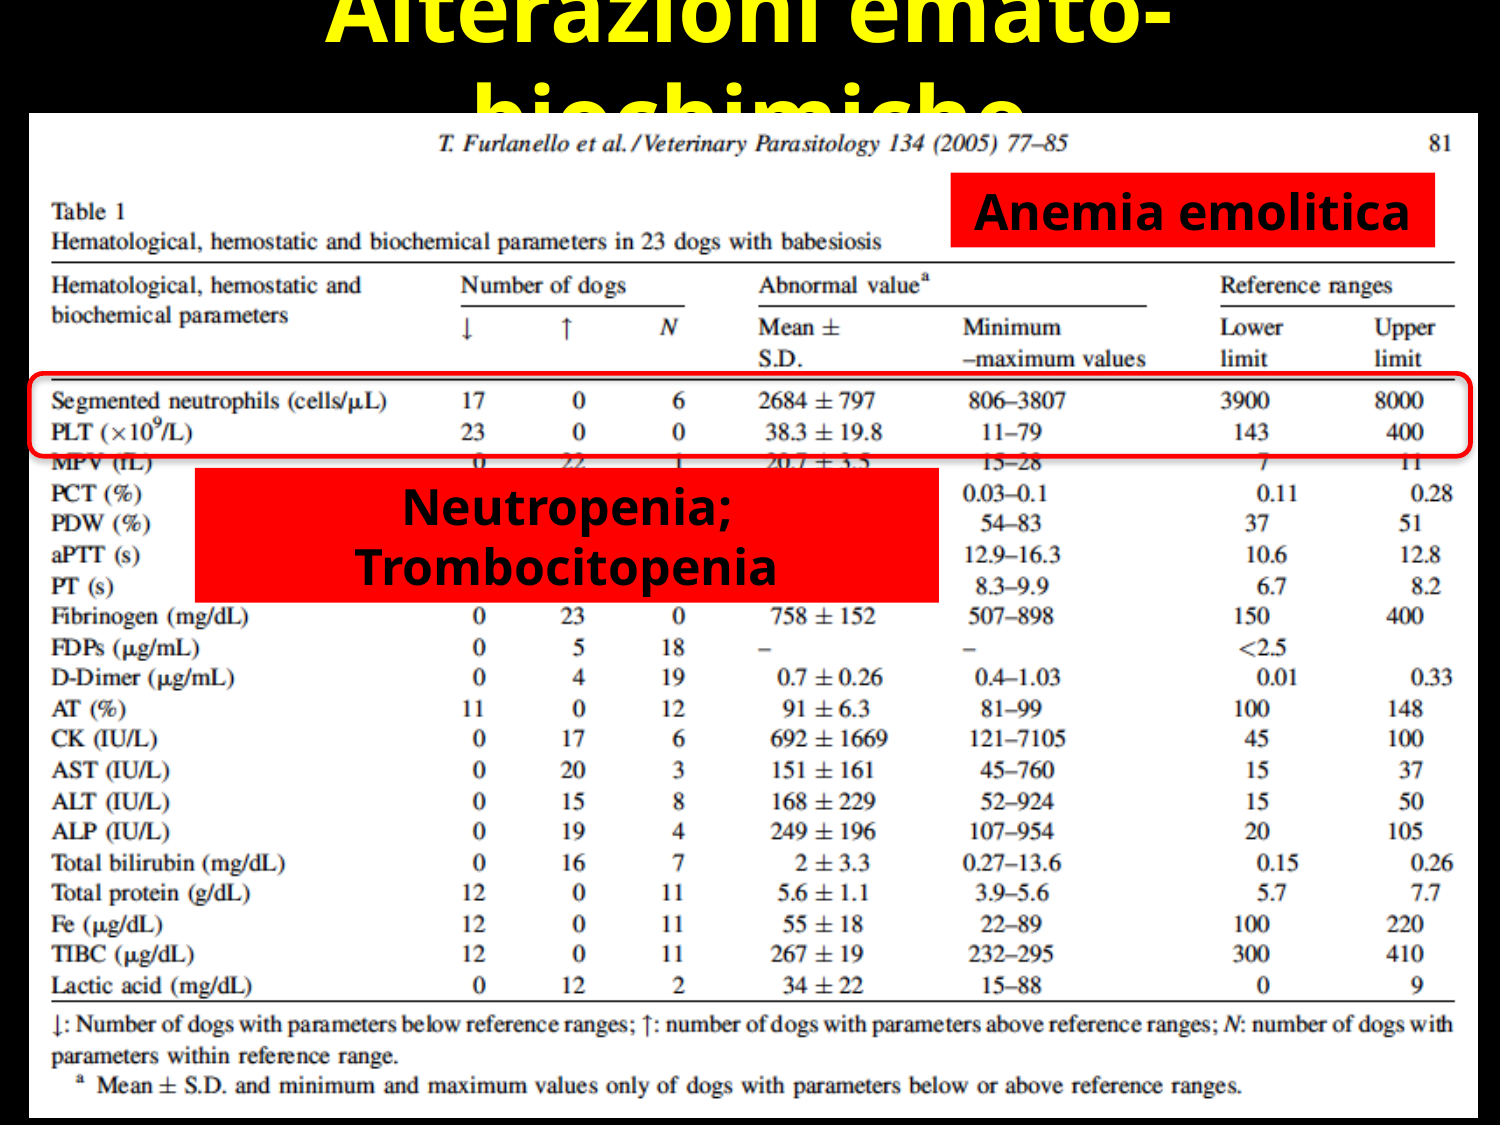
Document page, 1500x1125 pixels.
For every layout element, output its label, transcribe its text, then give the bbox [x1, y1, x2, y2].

picture [29, 113, 1479, 1118]
title Alterazioni emato-biochimiche [111, 6, 1388, 111]
